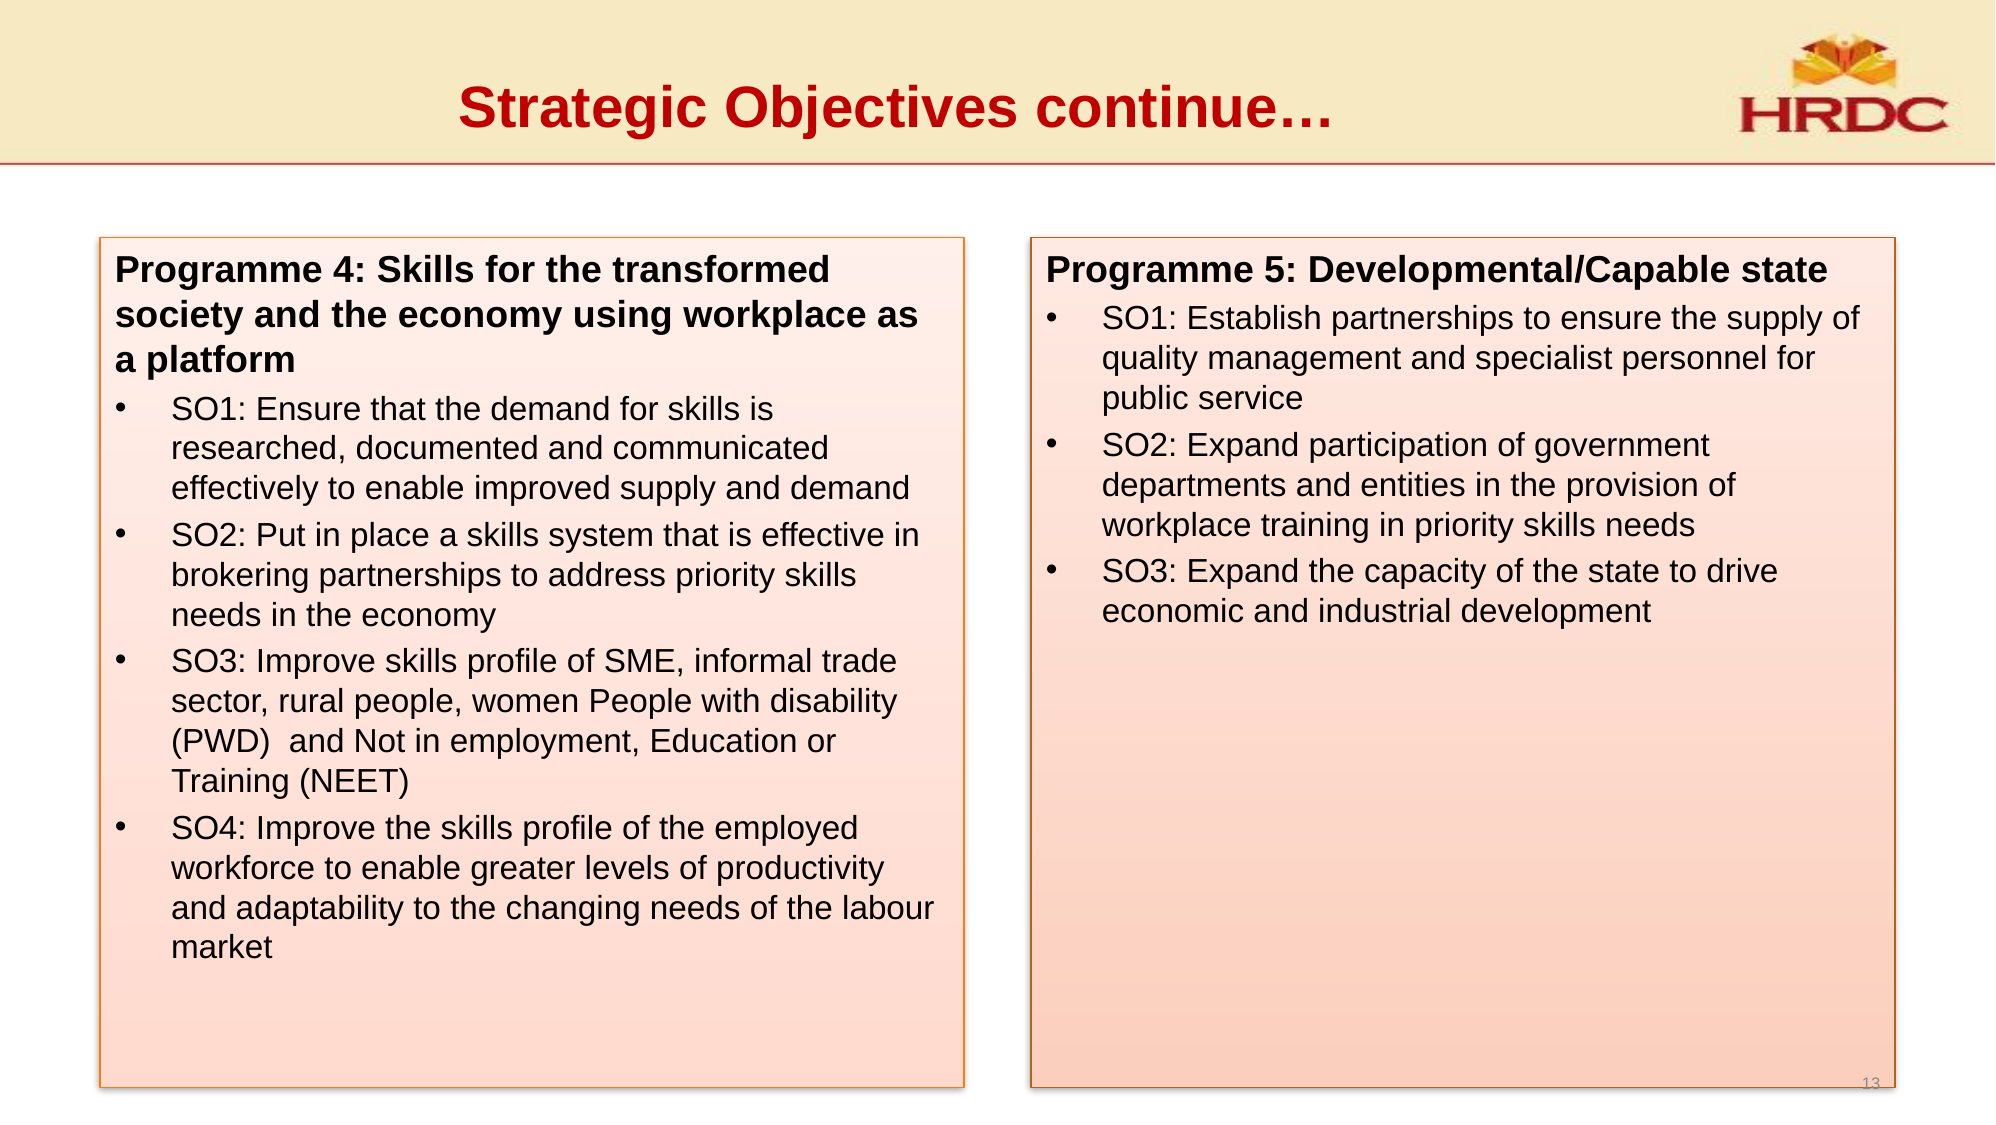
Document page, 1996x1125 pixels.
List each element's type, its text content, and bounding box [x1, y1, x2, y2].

list Programme 5: Developmental/Capable state SO1: Establish partnerships to ensure the supply of quality management and specialist personnel for public service SO2: Expand participation of government departments and entities in the provision of workplace training in priority skills needs SO3: Expand the capacity of the state to drive economic and industrial development [1030, 237, 1896, 1088]
slide_number 13 [1429, 1062, 1896, 1103]
title Strategic Objectives continue… [99, 45, 1696, 163]
picture [0, 0, 1996, 1125]
list Programme 4: Skills for the transformed society and the economy using workplace as a platform SO1: Ensure that the demand for skills is researched, documented and communicated effectively to enable improved supply and demand SO2: Put in place a skills system that is effective in brokering partnerships to address priority skills needs in the economy SO3: Improve skills profile of SME, informal trade sector, rural people, women People with disability (PWD) and Not in employment, Education or Training (NEET) SO4: Improve the skills profile of the employed workforce to enable greater levels of productivity and adaptability to the changing needs of the labour market [99, 237, 965, 1088]
